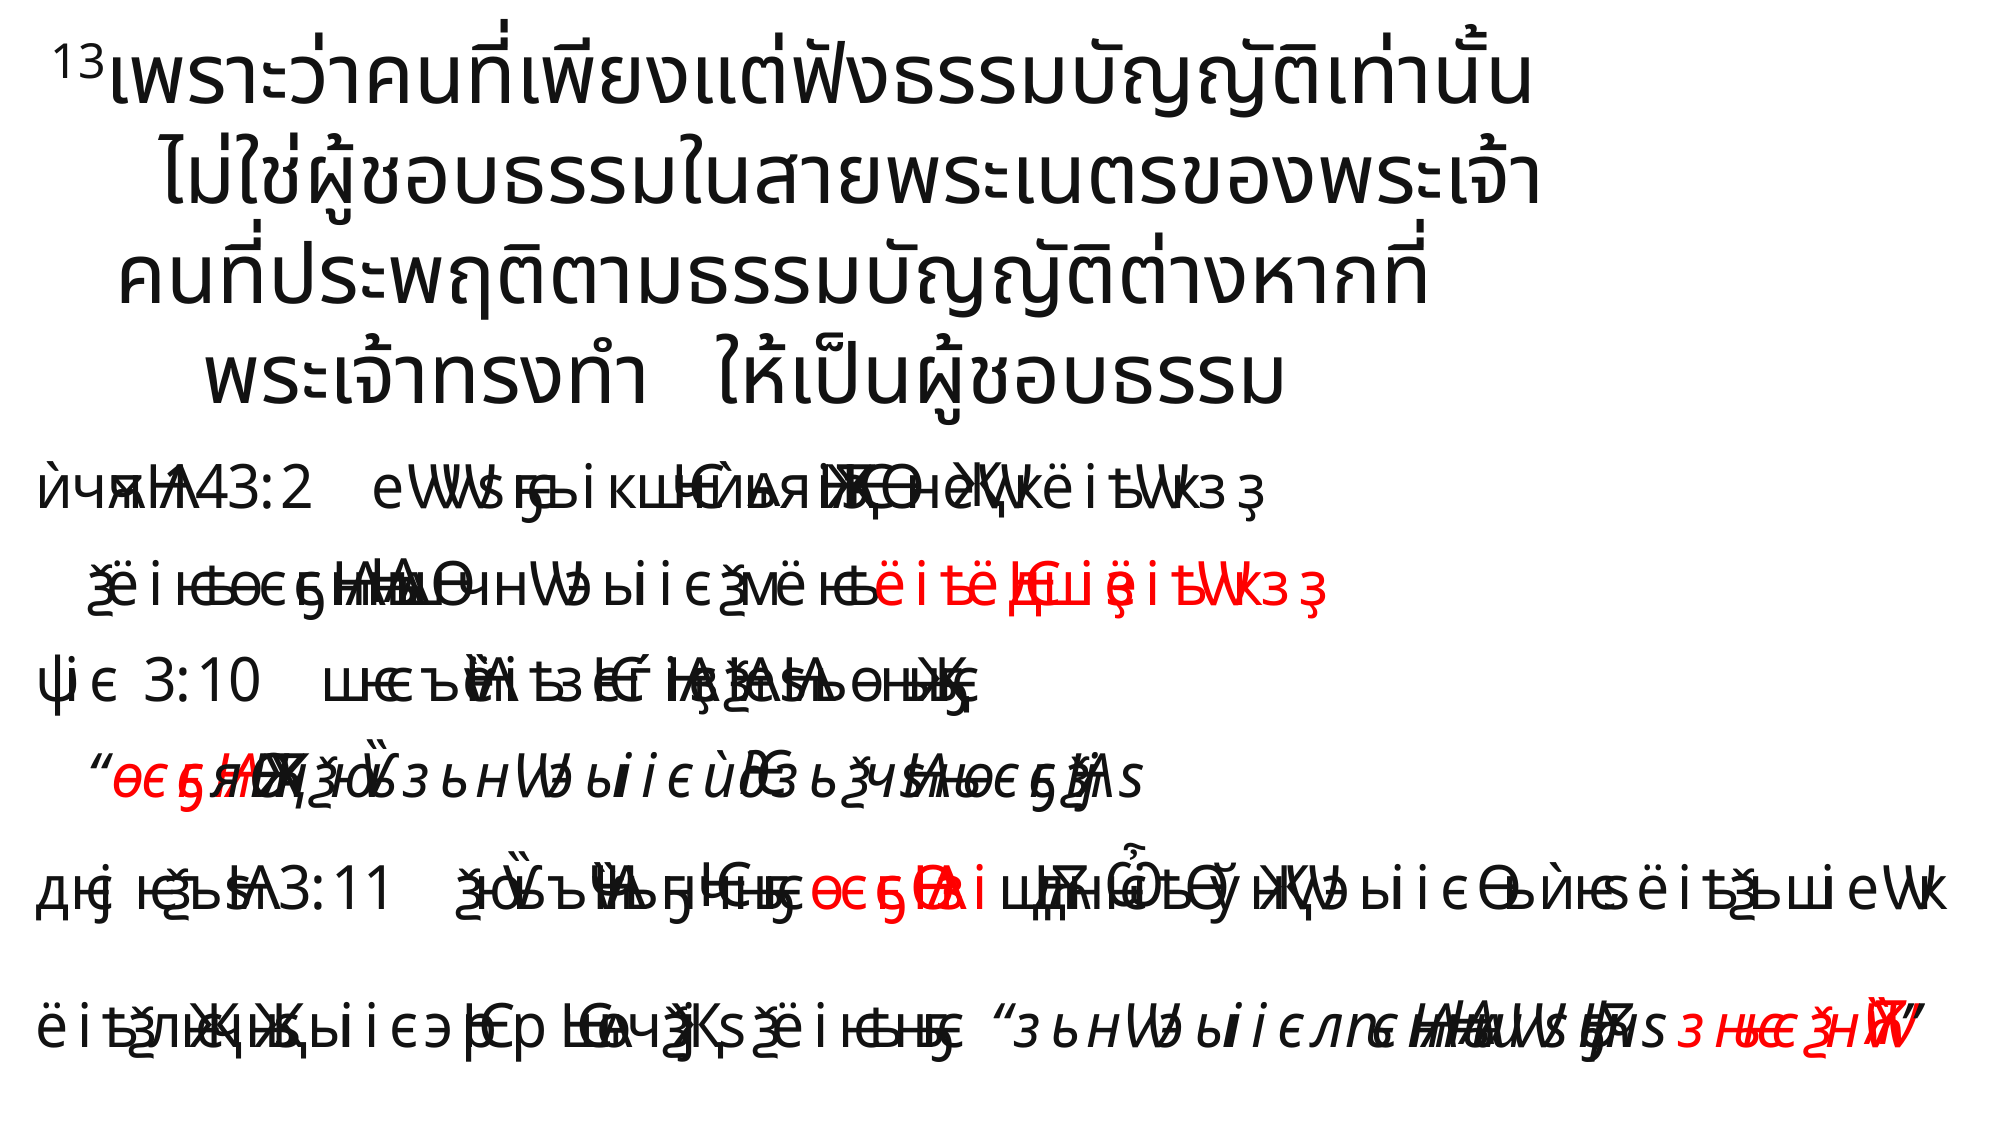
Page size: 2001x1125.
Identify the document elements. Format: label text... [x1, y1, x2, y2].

picture [35, 432, 1965, 1067]
text_box 13เพราะว่าคนที่เพียงแต่ฟังธรรมบัญญัติเท่านั้น ไม่ใช่ผู้ชอบธรรมในสายพระเนตรของพระเจ้า คนที่ประพฤติตามธรรมบัญญัติต่างหากที่ พระเจ้าทรงทำ ให้เป็นผู้ชอบธรรม [35, 12, 1939, 428]
